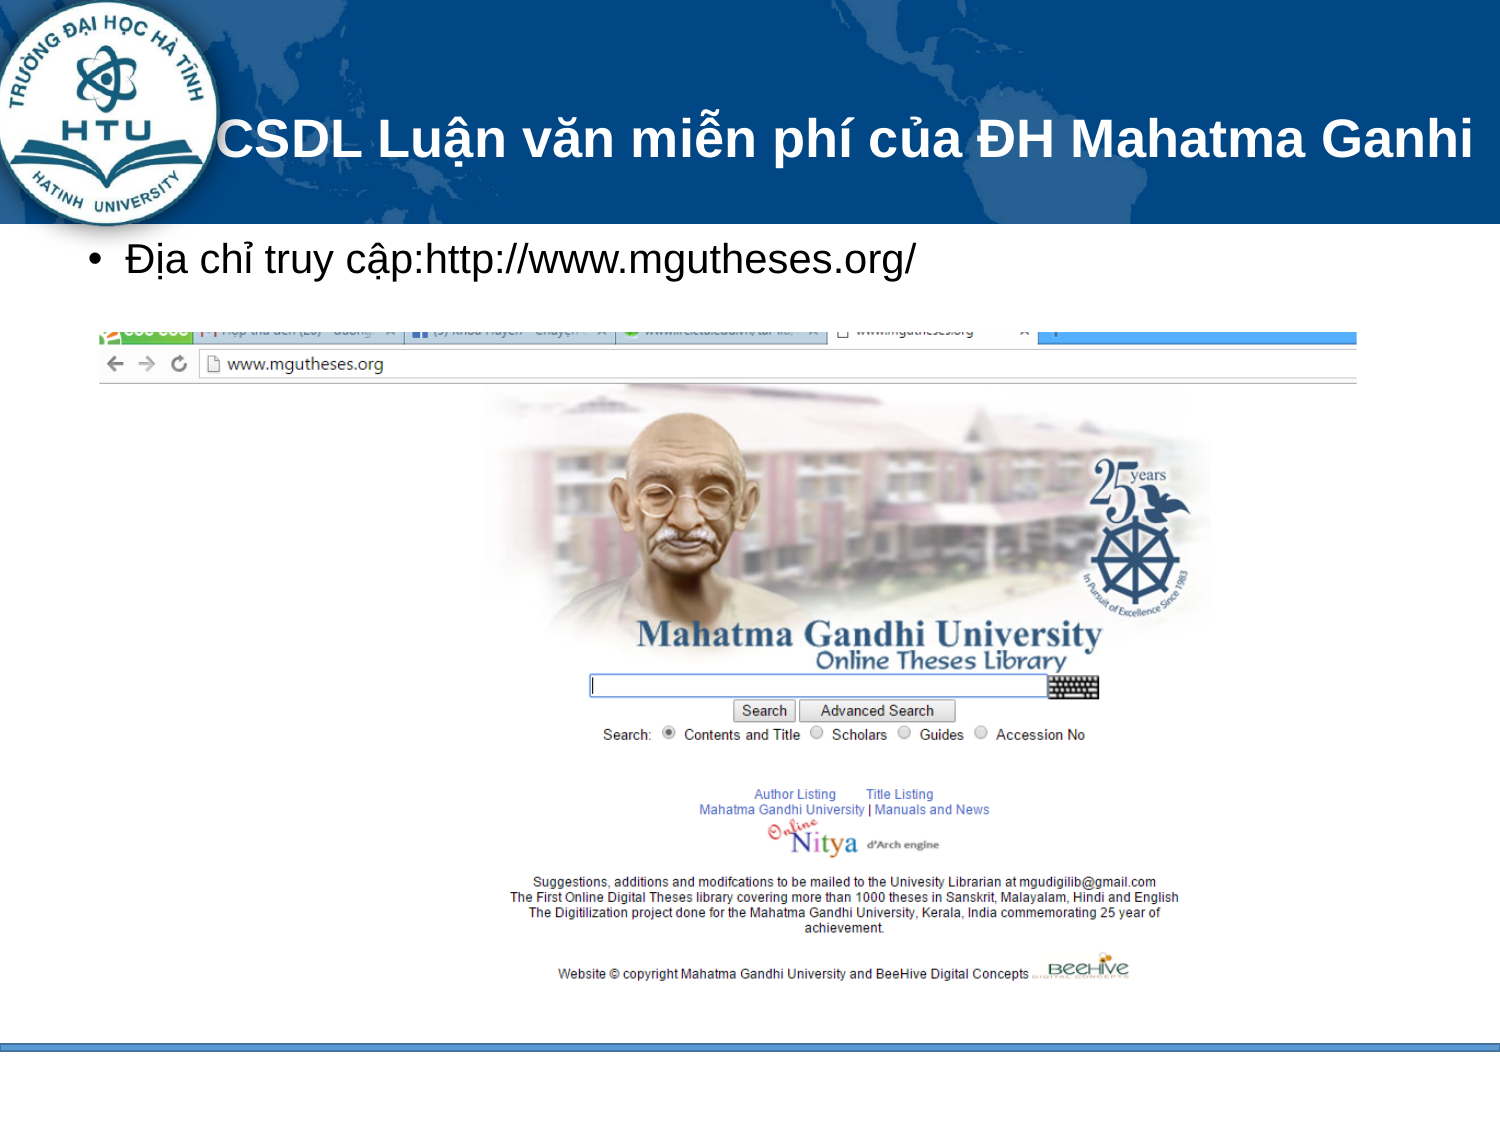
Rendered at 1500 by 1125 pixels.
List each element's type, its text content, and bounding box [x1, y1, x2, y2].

picture [0, 0, 1500, 228]
list Địa chỉ truy cập:http://www.mgutheses.org/ [72, 230, 1435, 995]
picture [99, 332, 1357, 1002]
title CSDL Luận văn miễn phí của ĐH Mahatma Ganhi [239, 55, 1500, 226]
